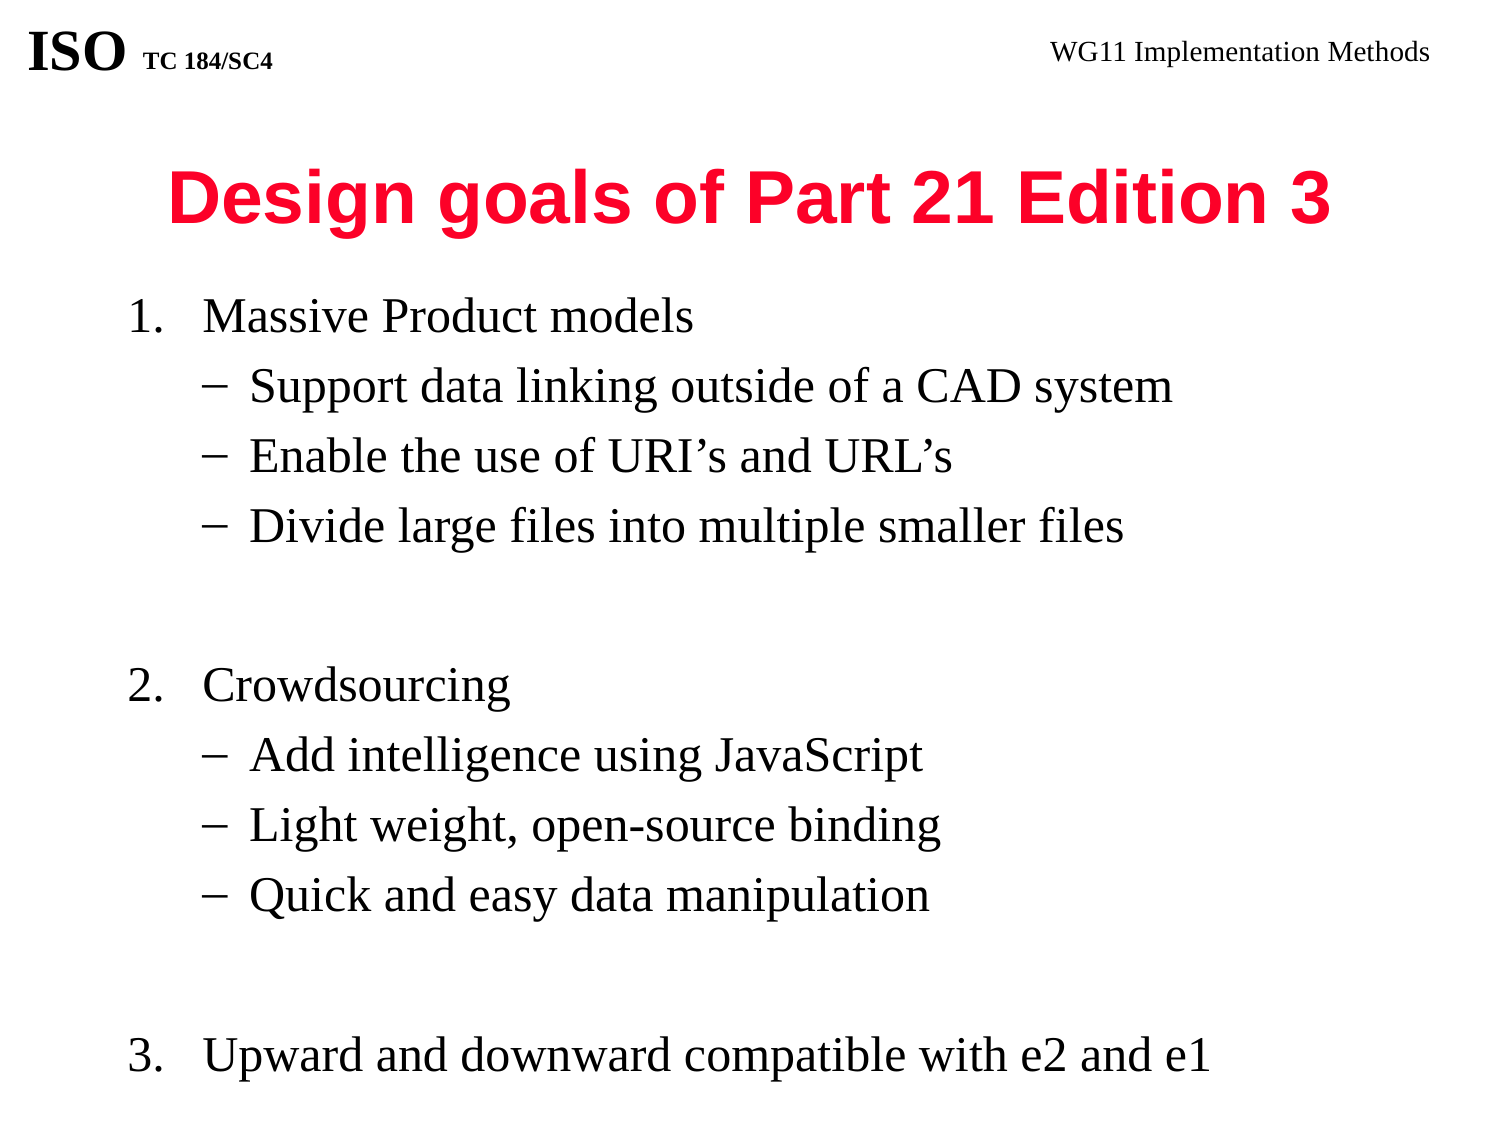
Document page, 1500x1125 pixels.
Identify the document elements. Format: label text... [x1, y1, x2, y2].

list Massive Product models Support data linking outside of a CAD system Enable the use of URI’s and URL’s Divide large files into multiple smaller files Crowdsourcing Add intelligence using JavaScript Light weight, open-source binding Quick and easy data manipulation Upward and downward compatible with e2 and e1 [112, 275, 1388, 950]
title Design goals of Part 21 Edition 3 [112, 99, 1388, 275]
